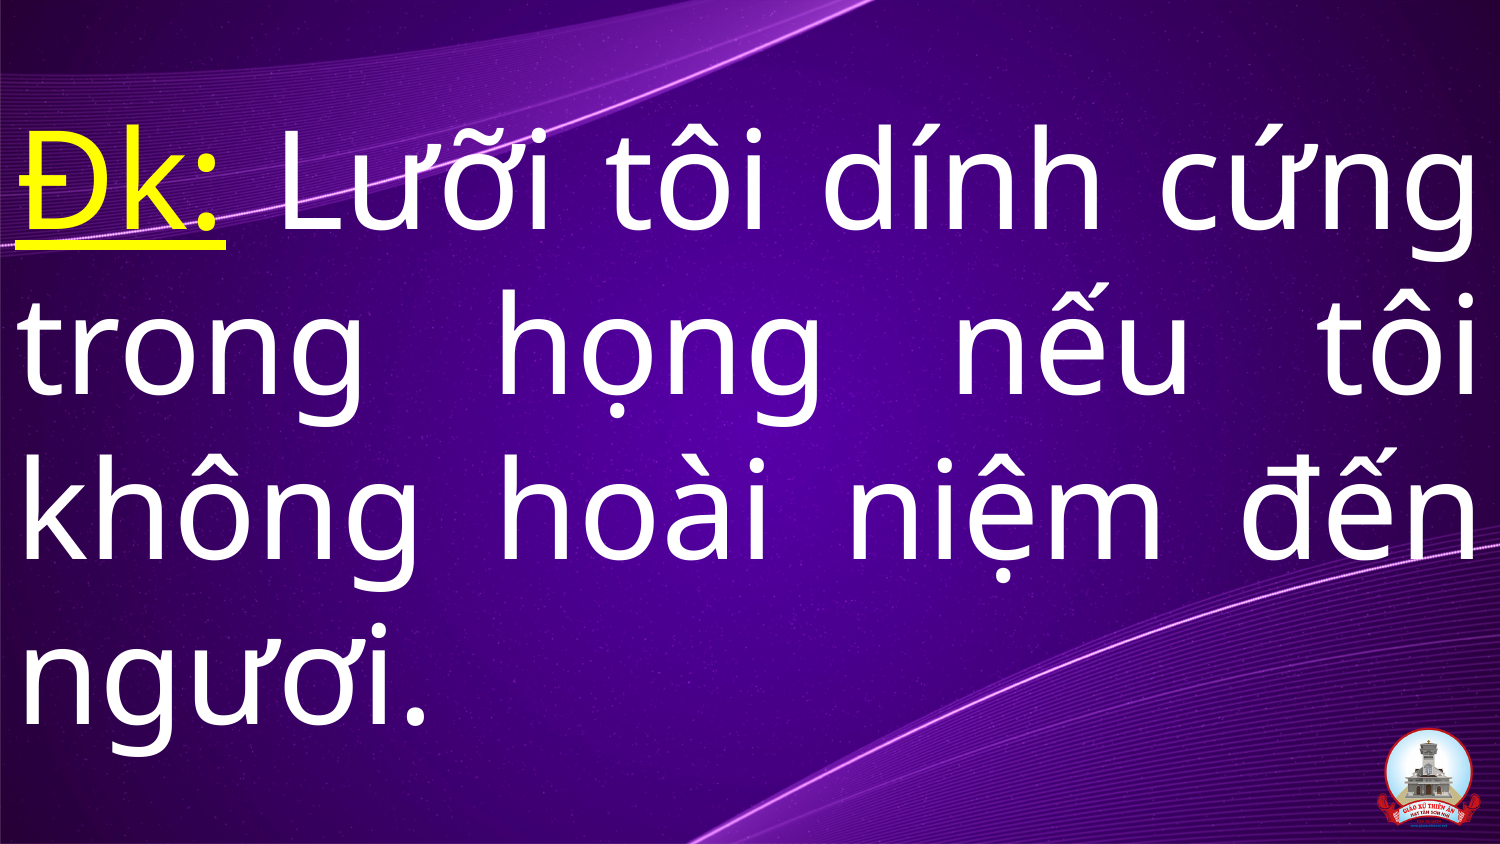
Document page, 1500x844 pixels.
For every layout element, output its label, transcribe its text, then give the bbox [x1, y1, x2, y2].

title Đk: Lưỡi tôi dính cứng trong họng nếu tôi không hoài niệm đến ngươi. [0, 0, 1500, 844]
